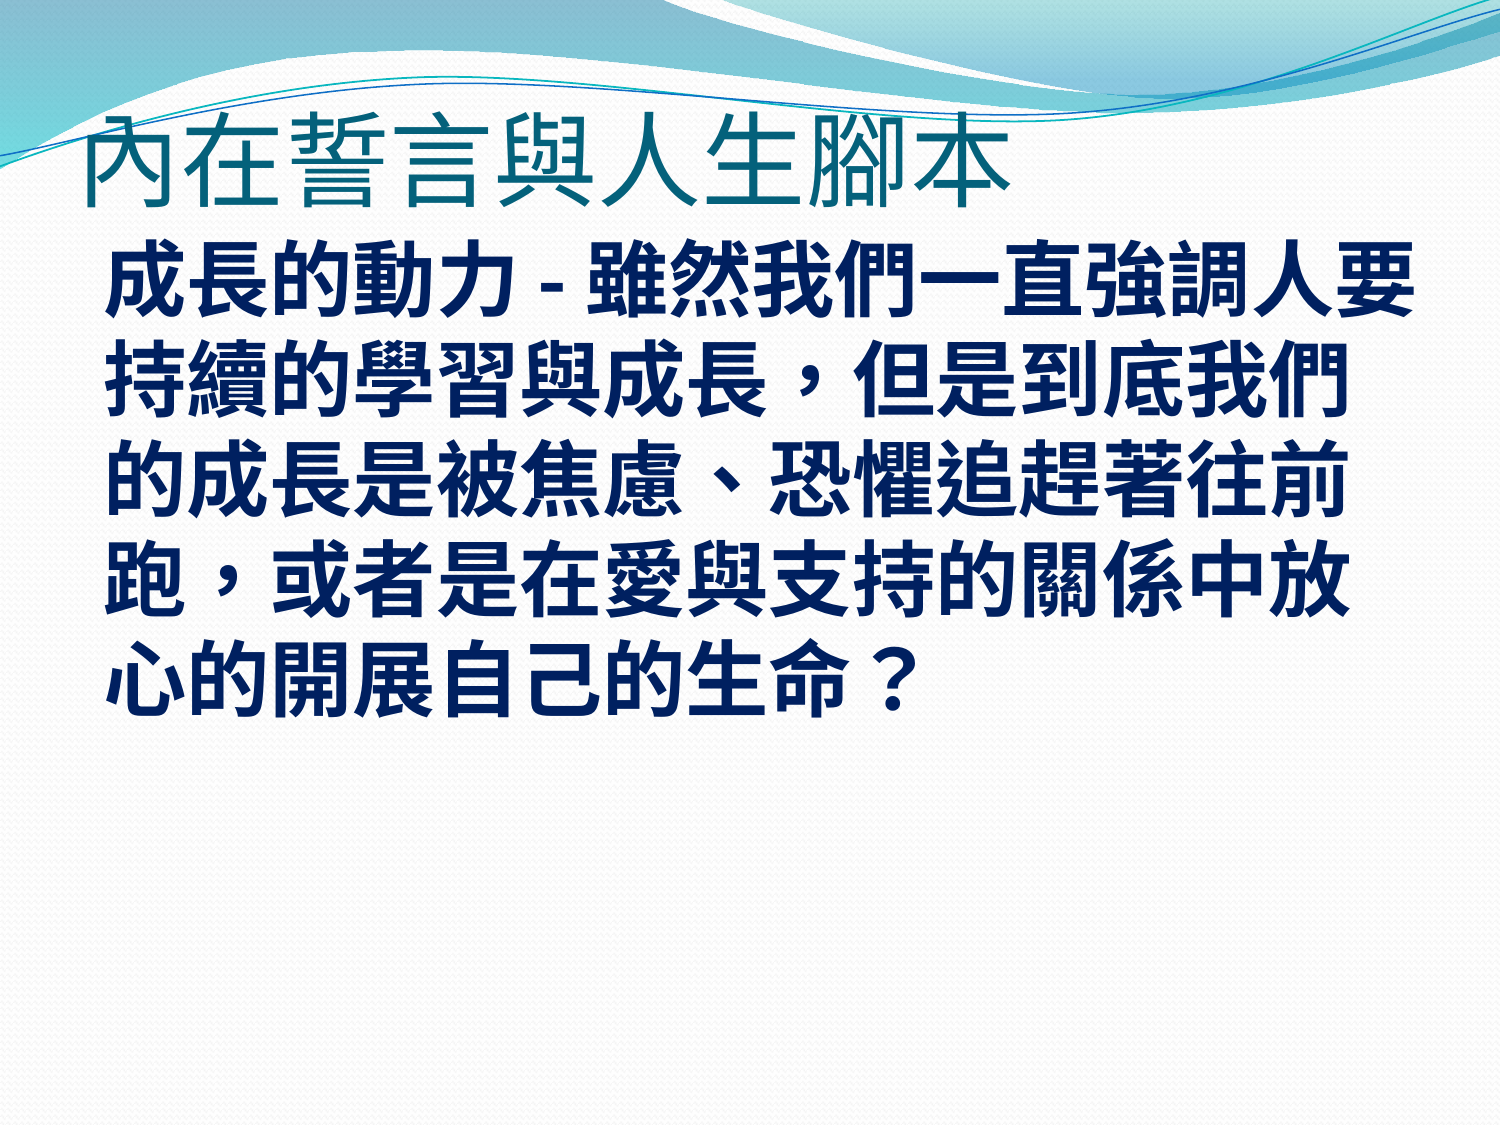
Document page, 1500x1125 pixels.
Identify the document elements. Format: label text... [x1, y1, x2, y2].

title 內在誓言與人生腳本 [76, 66, 1427, 221]
list 成長的動力-雖然我們一直強調人要持續的學習與成長，但是到底我們的成長是被焦慮、恐懼追趕著往前跑，或者是在愛與支持的關係中放心的開展自己的生命？ [88, 219, 1439, 940]
